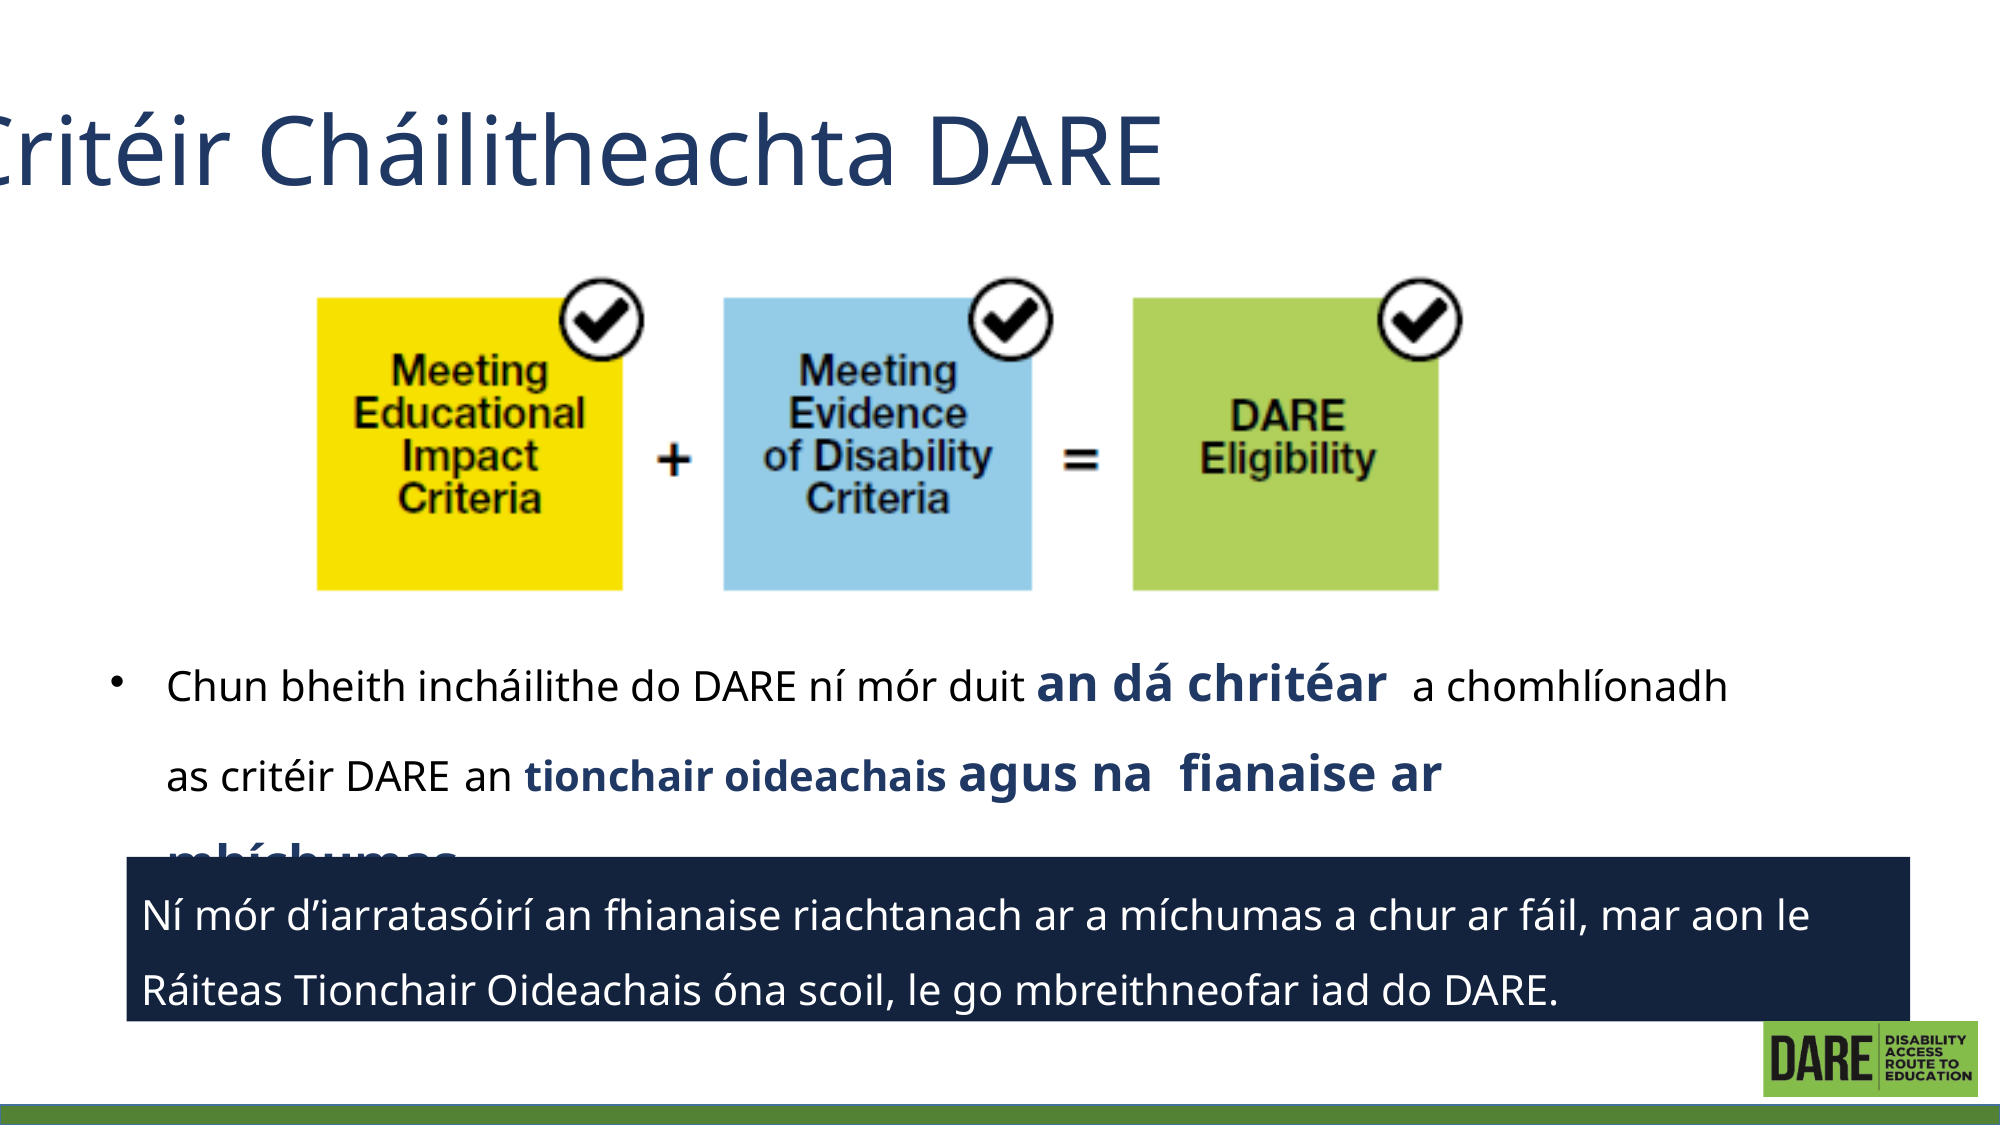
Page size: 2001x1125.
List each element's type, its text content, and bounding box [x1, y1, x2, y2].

text_box Ní mór d’iarratasóirí an fhianaise riachtanach ar a míchumas a chur ar fáil, mar aon le Ráiteas Tionchair Oideachais óna scoil, le go mbreithneofar iad do DARE. [126, 856, 1911, 1022]
picture [1763, 1021, 1979, 1097]
text_box Critéir Cháilitheachta DARE [0, 24, 1182, 213]
text_box [0, 1104, 2000, 1125]
picture [294, 264, 1474, 618]
text_box Chun bheith incháilithe do DARE ní mór duit an dá chritéar a chomhlíonadh as critéir DARE an tionchair oideachais agus na fianaise ar mhíchumas. [95, 613, 1758, 899]
